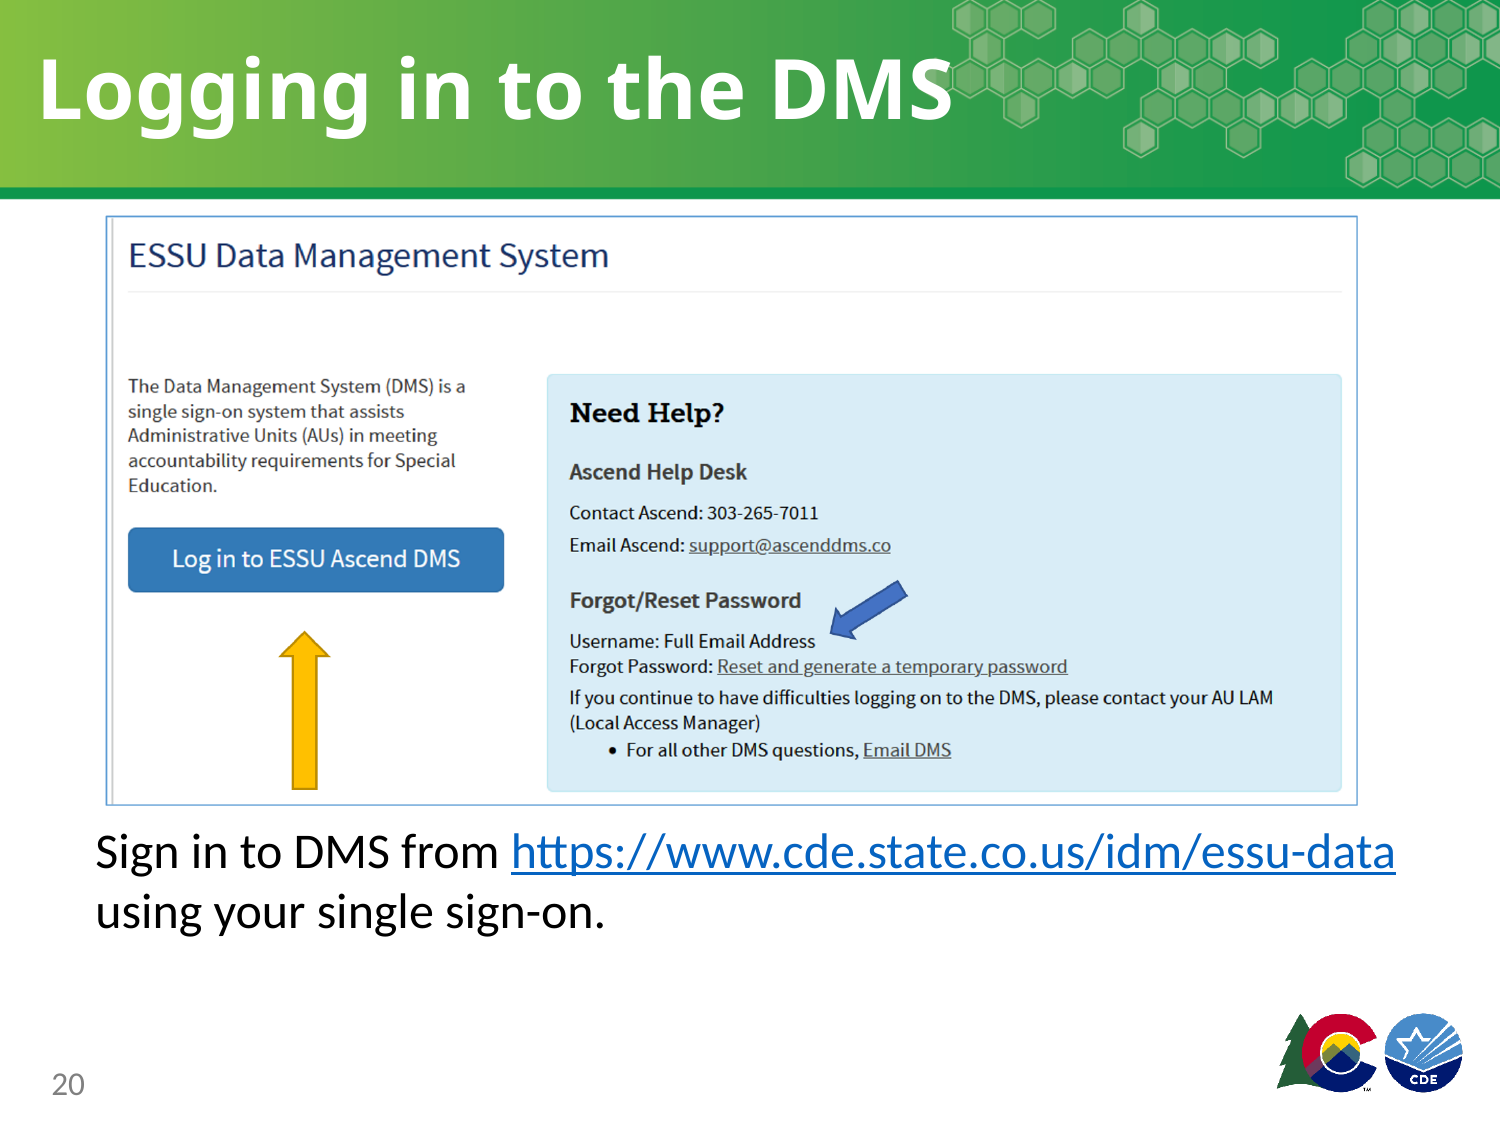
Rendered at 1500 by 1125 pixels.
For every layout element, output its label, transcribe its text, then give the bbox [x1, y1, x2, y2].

picture [105, 215, 1358, 806]
picture [1275, 1012, 1463, 1093]
slide_number 20 [36, 1054, 375, 1115]
title Logging in to the DMS [36, 37, 1295, 148]
picture [0, 0, 1500, 200]
text_box Sign in to DMS from https://www.cde.state.co.us/idm/essu-data using your single sign-on. [80, 811, 1420, 1007]
